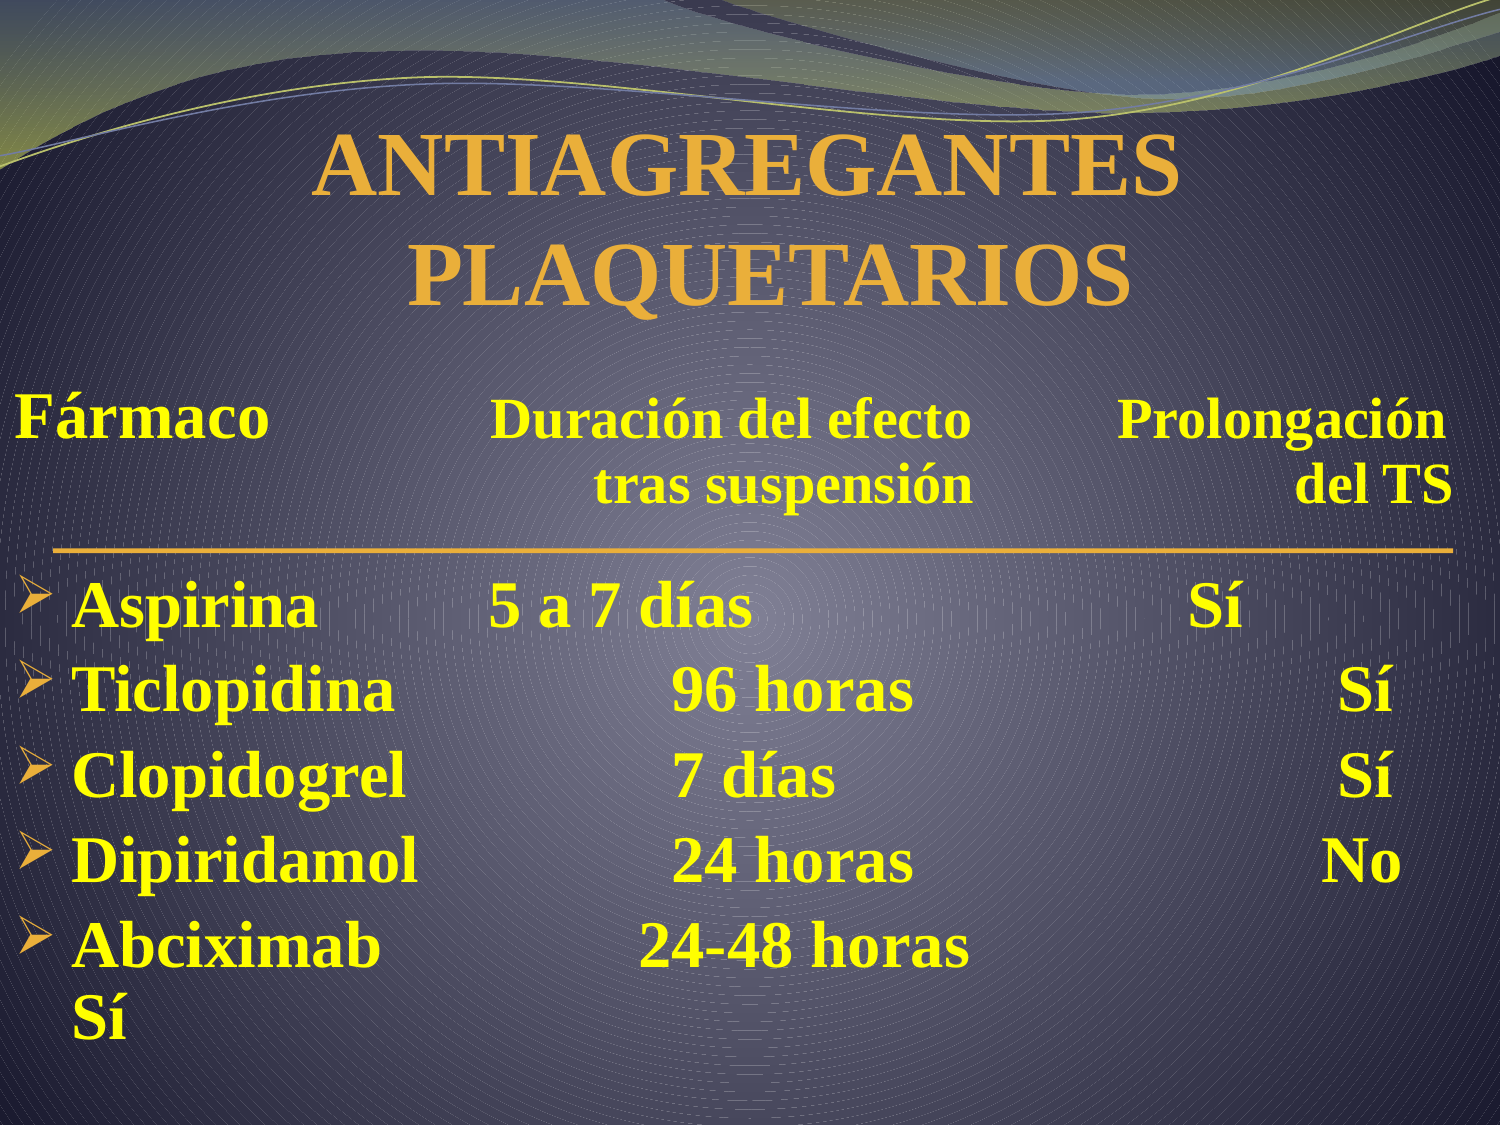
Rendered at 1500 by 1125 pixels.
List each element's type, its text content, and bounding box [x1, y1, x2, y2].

text_box ANTIAGREGANTES PLAQUETARIOS [41, 89, 1500, 338]
text_box Fármaco Duración del efecto Prolongación tras suspensión del TS Aspirina 5 a 7 días Sí Ticlopidina 96 horas Sí Clopidogrel 7 días Sí Dipiridamol 24 horas No Abciximab 24-48 horas Sí [0, 373, 1500, 1125]
